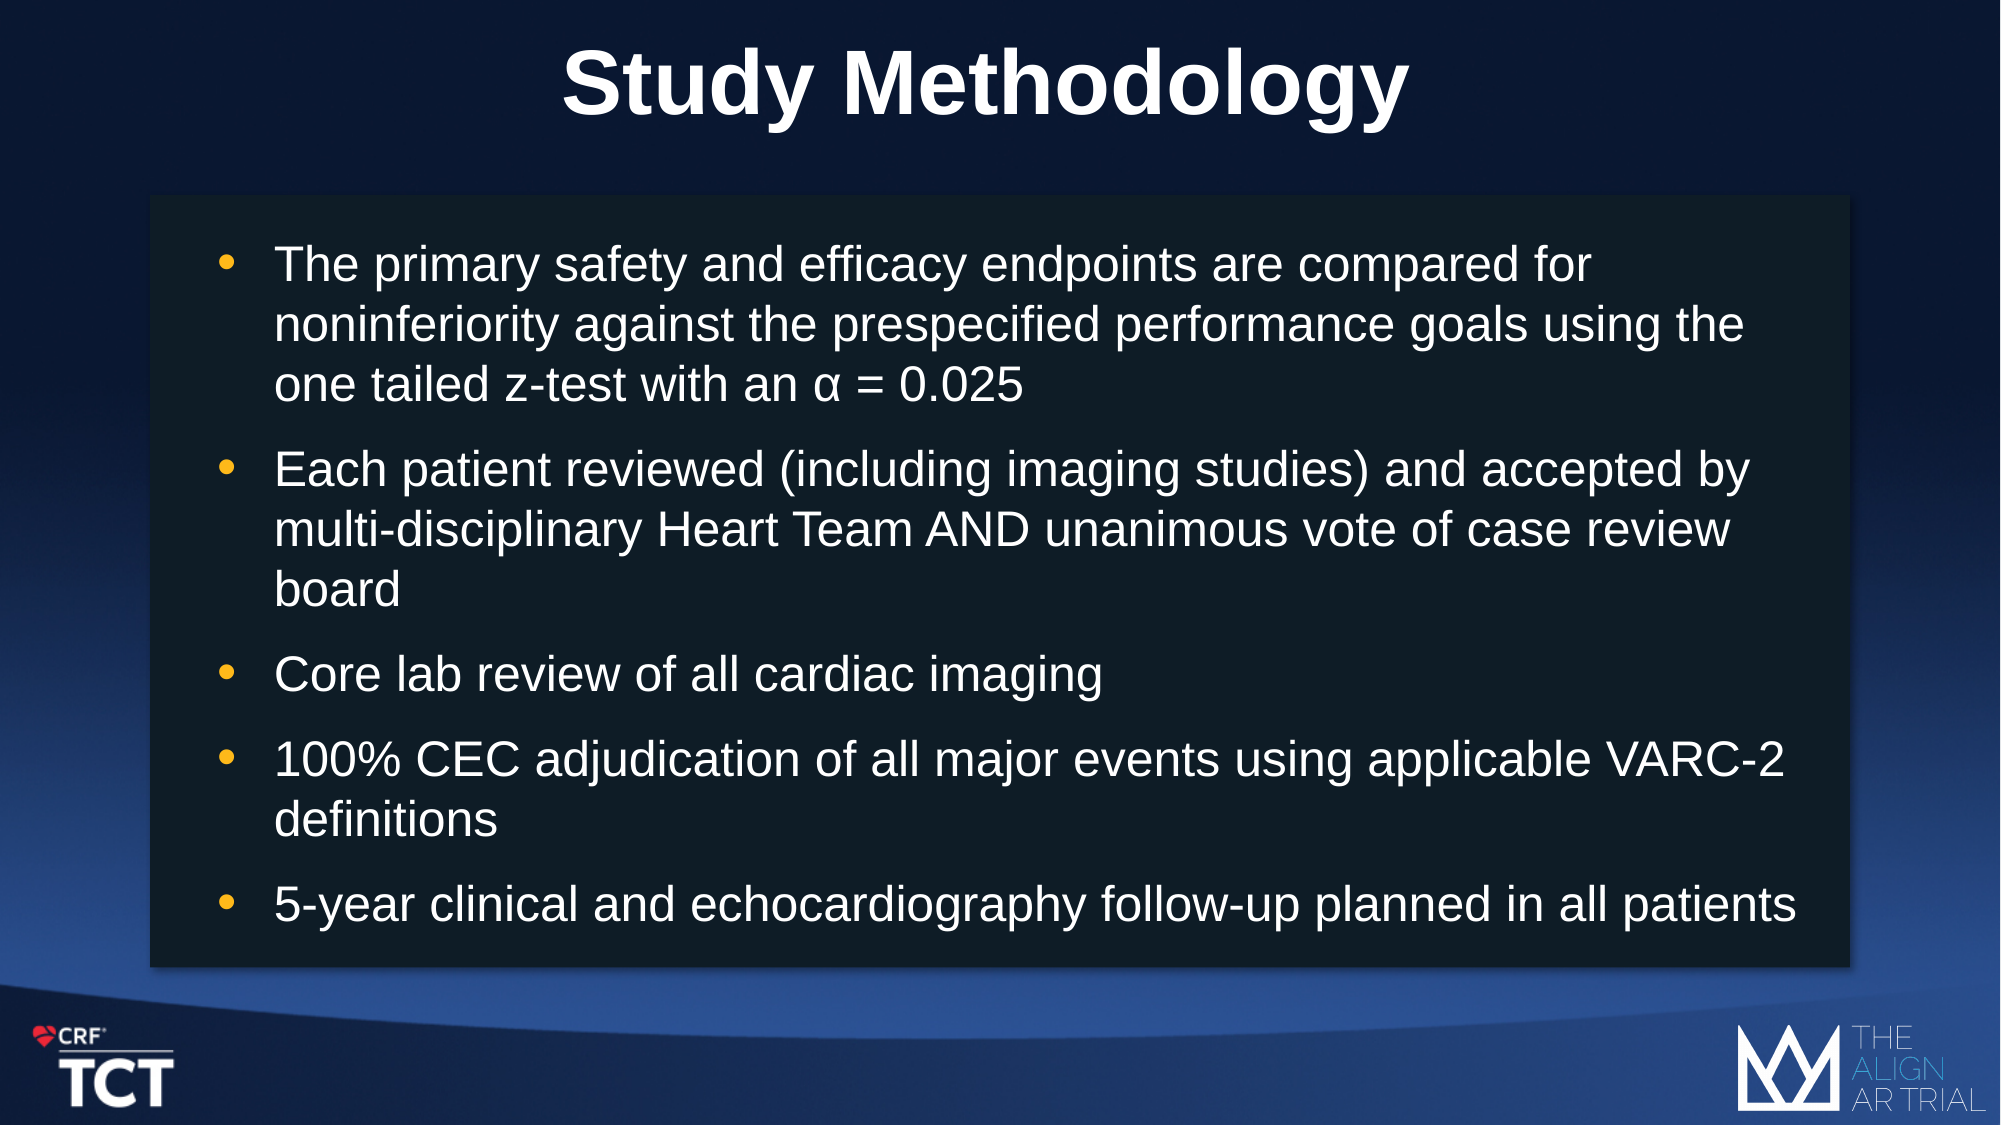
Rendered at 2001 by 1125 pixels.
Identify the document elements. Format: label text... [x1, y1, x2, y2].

title Study Methodology [149, 14, 1850, 140]
list The primary safety and efficacy endpoints are compared for noninferiority against the prespecified performance goals using the one tailed z-test with an α = 0.025 Each patient reviewed (including imaging studies) and accepted by multi-disciplinary Heart Team AND unanimous vote of case review board Core lab review of all cardiac imaging 100% CEC adjudication of all major events using applicable VARC-2 definitions 5-year clinical and echocardiography follow-up planned in all patients [149, 194, 1851, 968]
picture [0, 0, 2001, 1125]
